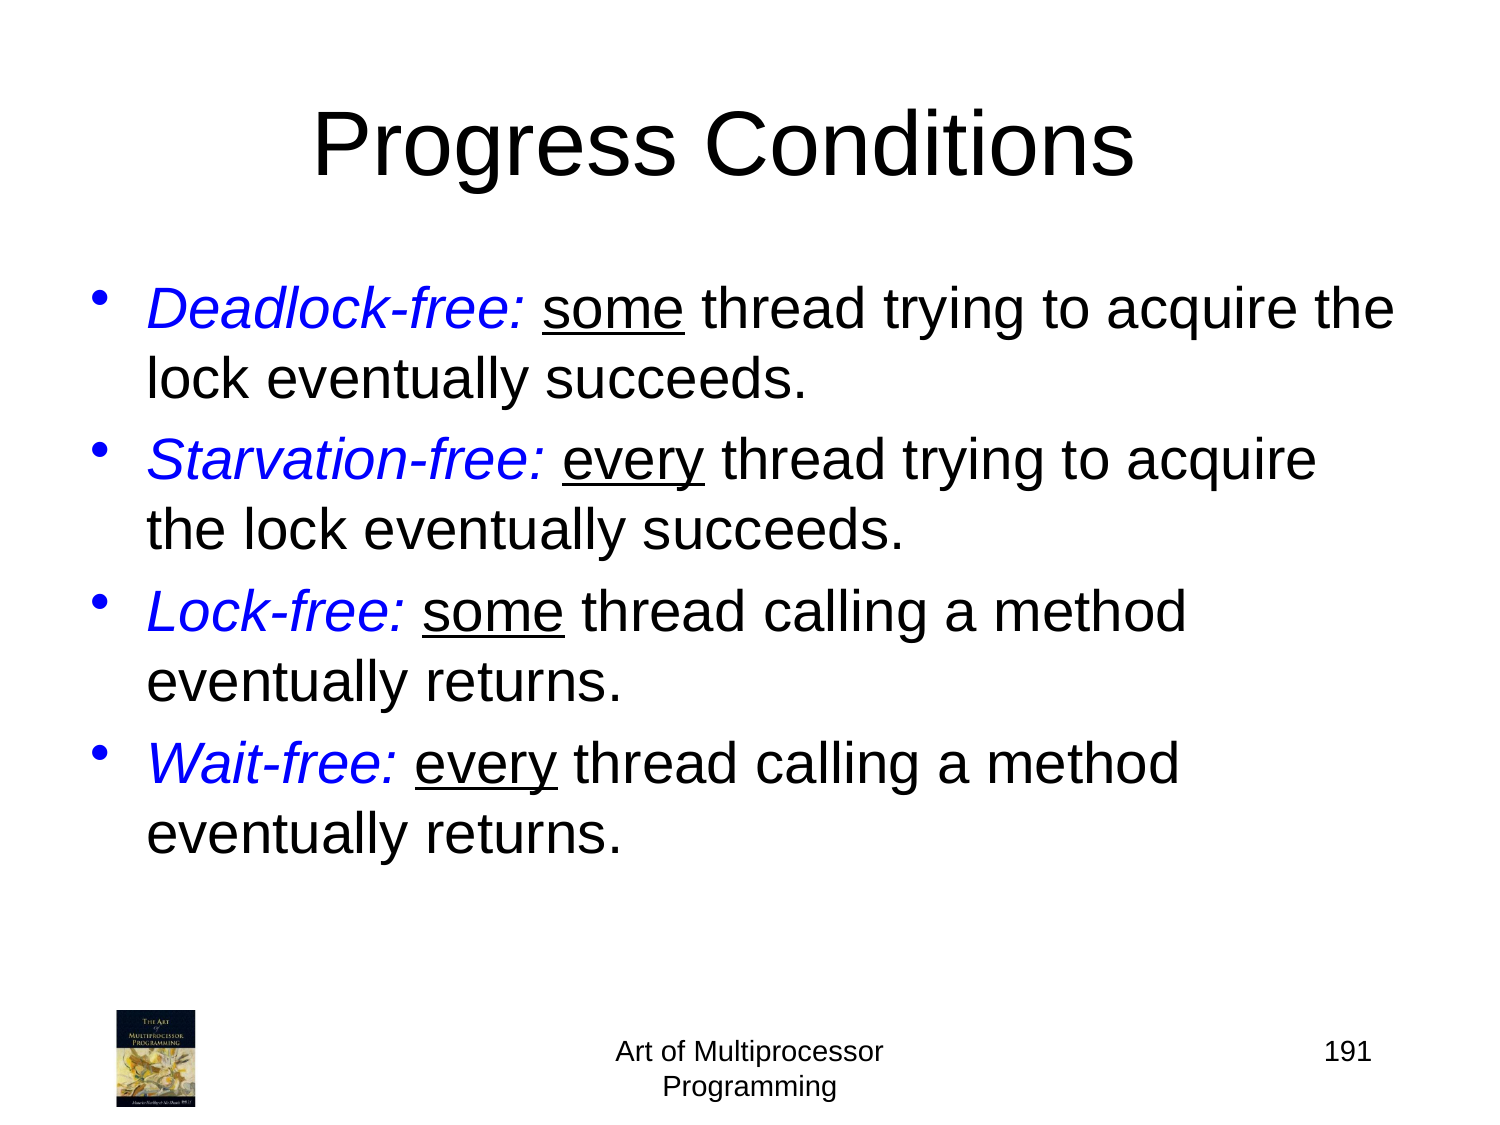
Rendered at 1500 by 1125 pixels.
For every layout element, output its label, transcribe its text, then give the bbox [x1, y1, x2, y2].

title Progress Conditions [75, 45, 1425, 233]
list Deadlock-free: some thread trying to acquire the lock eventually succeeds. Starvation-free: every thread trying to acquire the lock eventually succeeds. Lock-free: some thread calling a method eventually returns. Wait-free: every thread calling a method eventually returns. [75, 262, 1425, 1005]
slide_number 191 [1074, 1024, 1388, 1101]
picture [107, 1010, 204, 1107]
footer Art of Multiprocessor Programming [512, 1024, 988, 1101]
